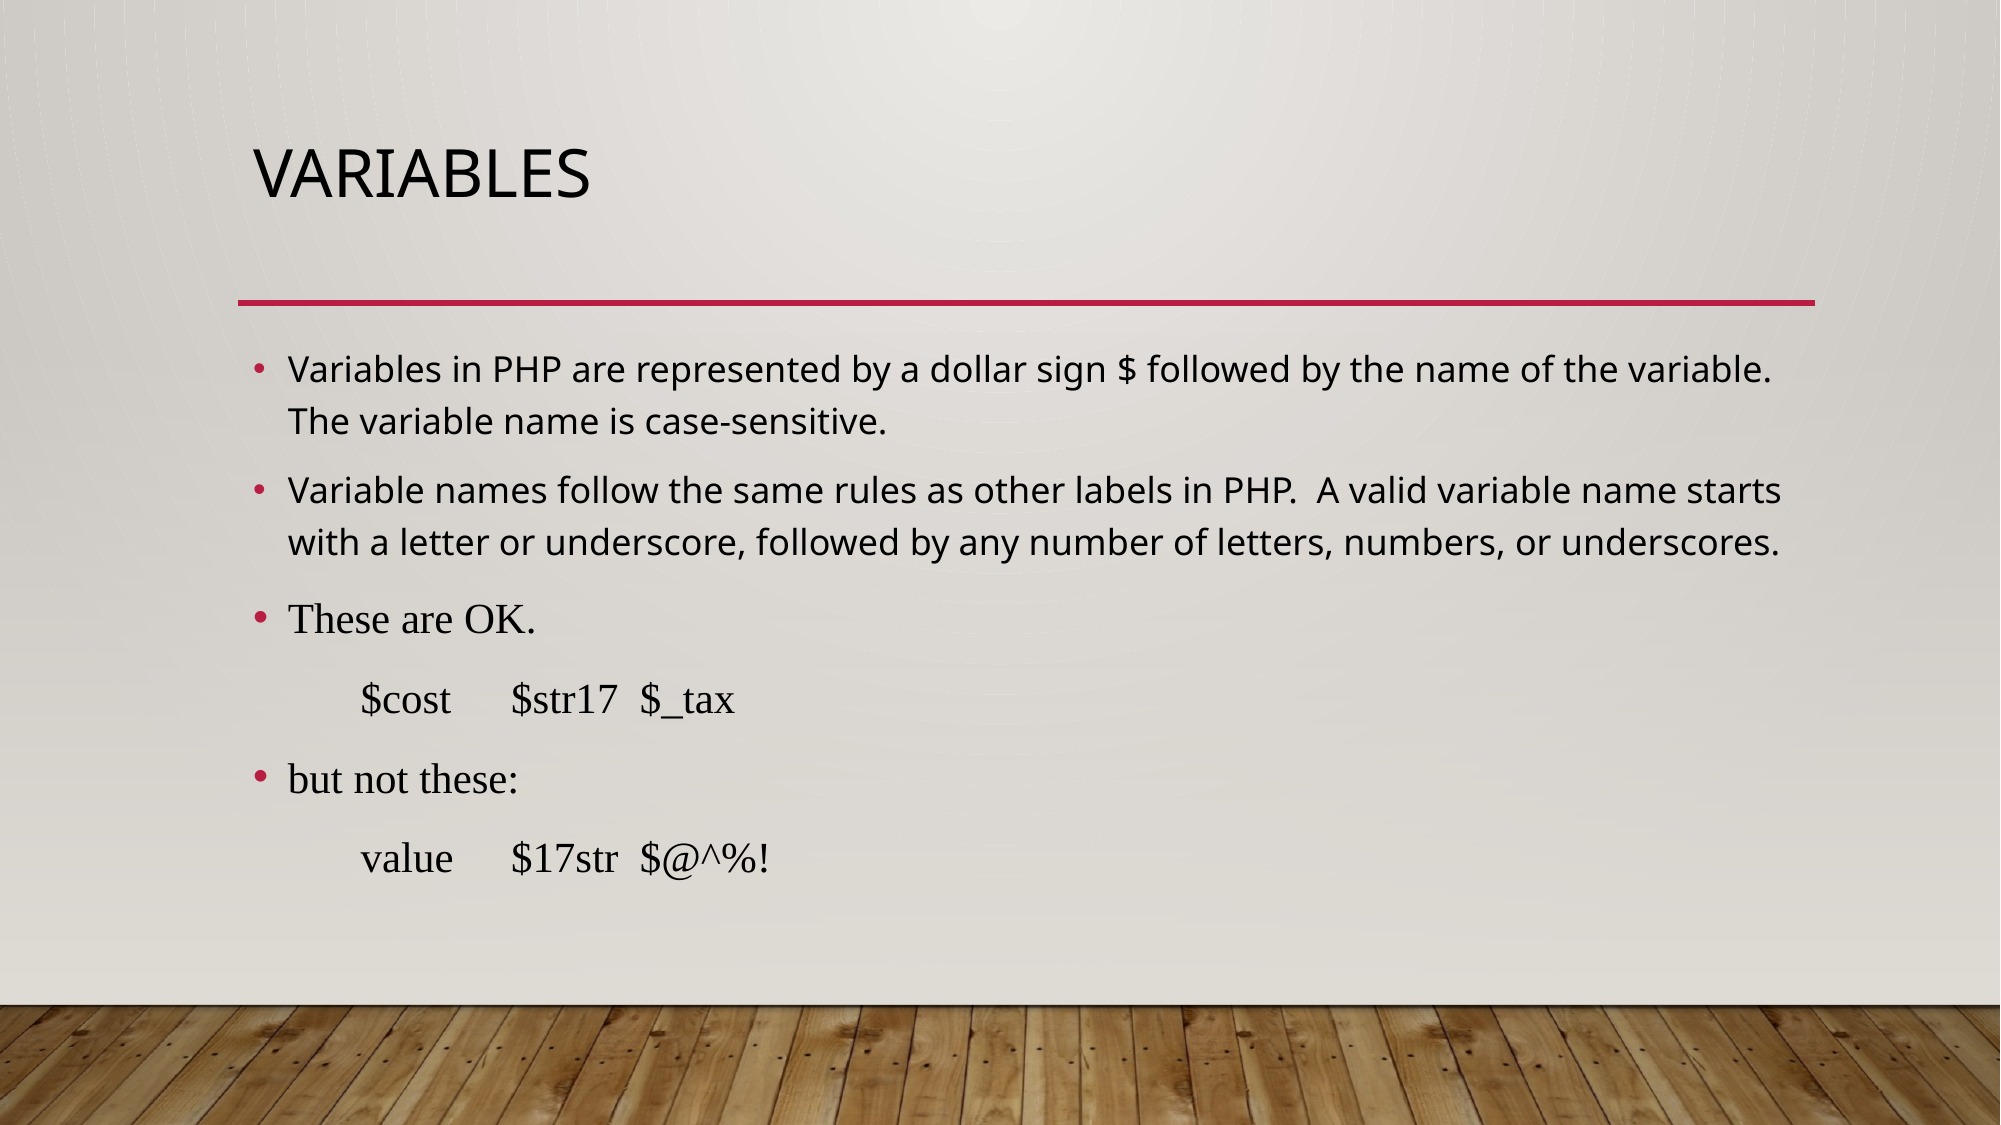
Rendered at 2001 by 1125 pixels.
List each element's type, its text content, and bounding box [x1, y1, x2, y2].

picture [0, 1005, 2000, 1125]
title Variables [238, 131, 1814, 305]
list Variables in PHP are represented by a dollar sign $ followed by the name of the variable. The variable name is case-sensitive. Variable names follow the same rules as other labels in PHP. A valid variable name starts with a letter or underscore, followed by any number of letters, numbers, or underscores. These are OK. $cost $str17 $_tax but not these: value $17str $@^%! [238, 330, 1814, 897]
